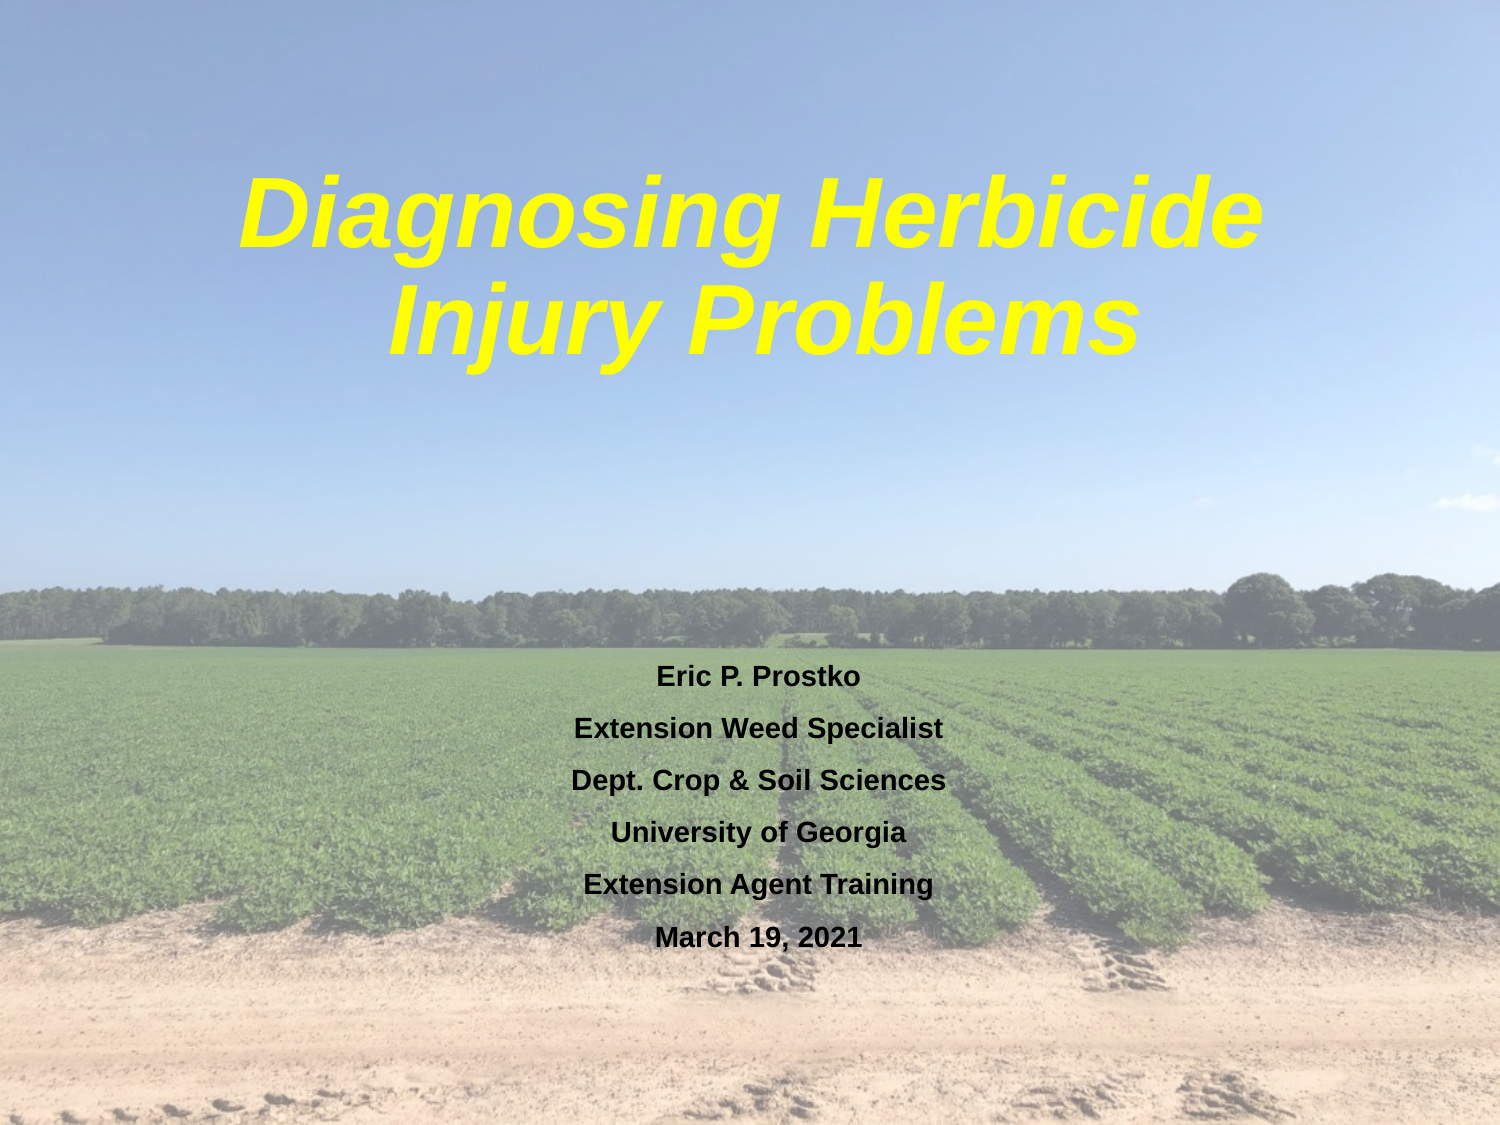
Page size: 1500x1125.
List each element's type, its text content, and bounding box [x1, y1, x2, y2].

title Diagnosing Herbicide Injury Problems [128, 168, 1404, 385]
subtitle Eric P. Prostko Extension Weed Specialist Dept. Crop & Soil Sciences University of Georgia Extension Agent Training March 19, 2021 [196, 653, 1322, 925]
